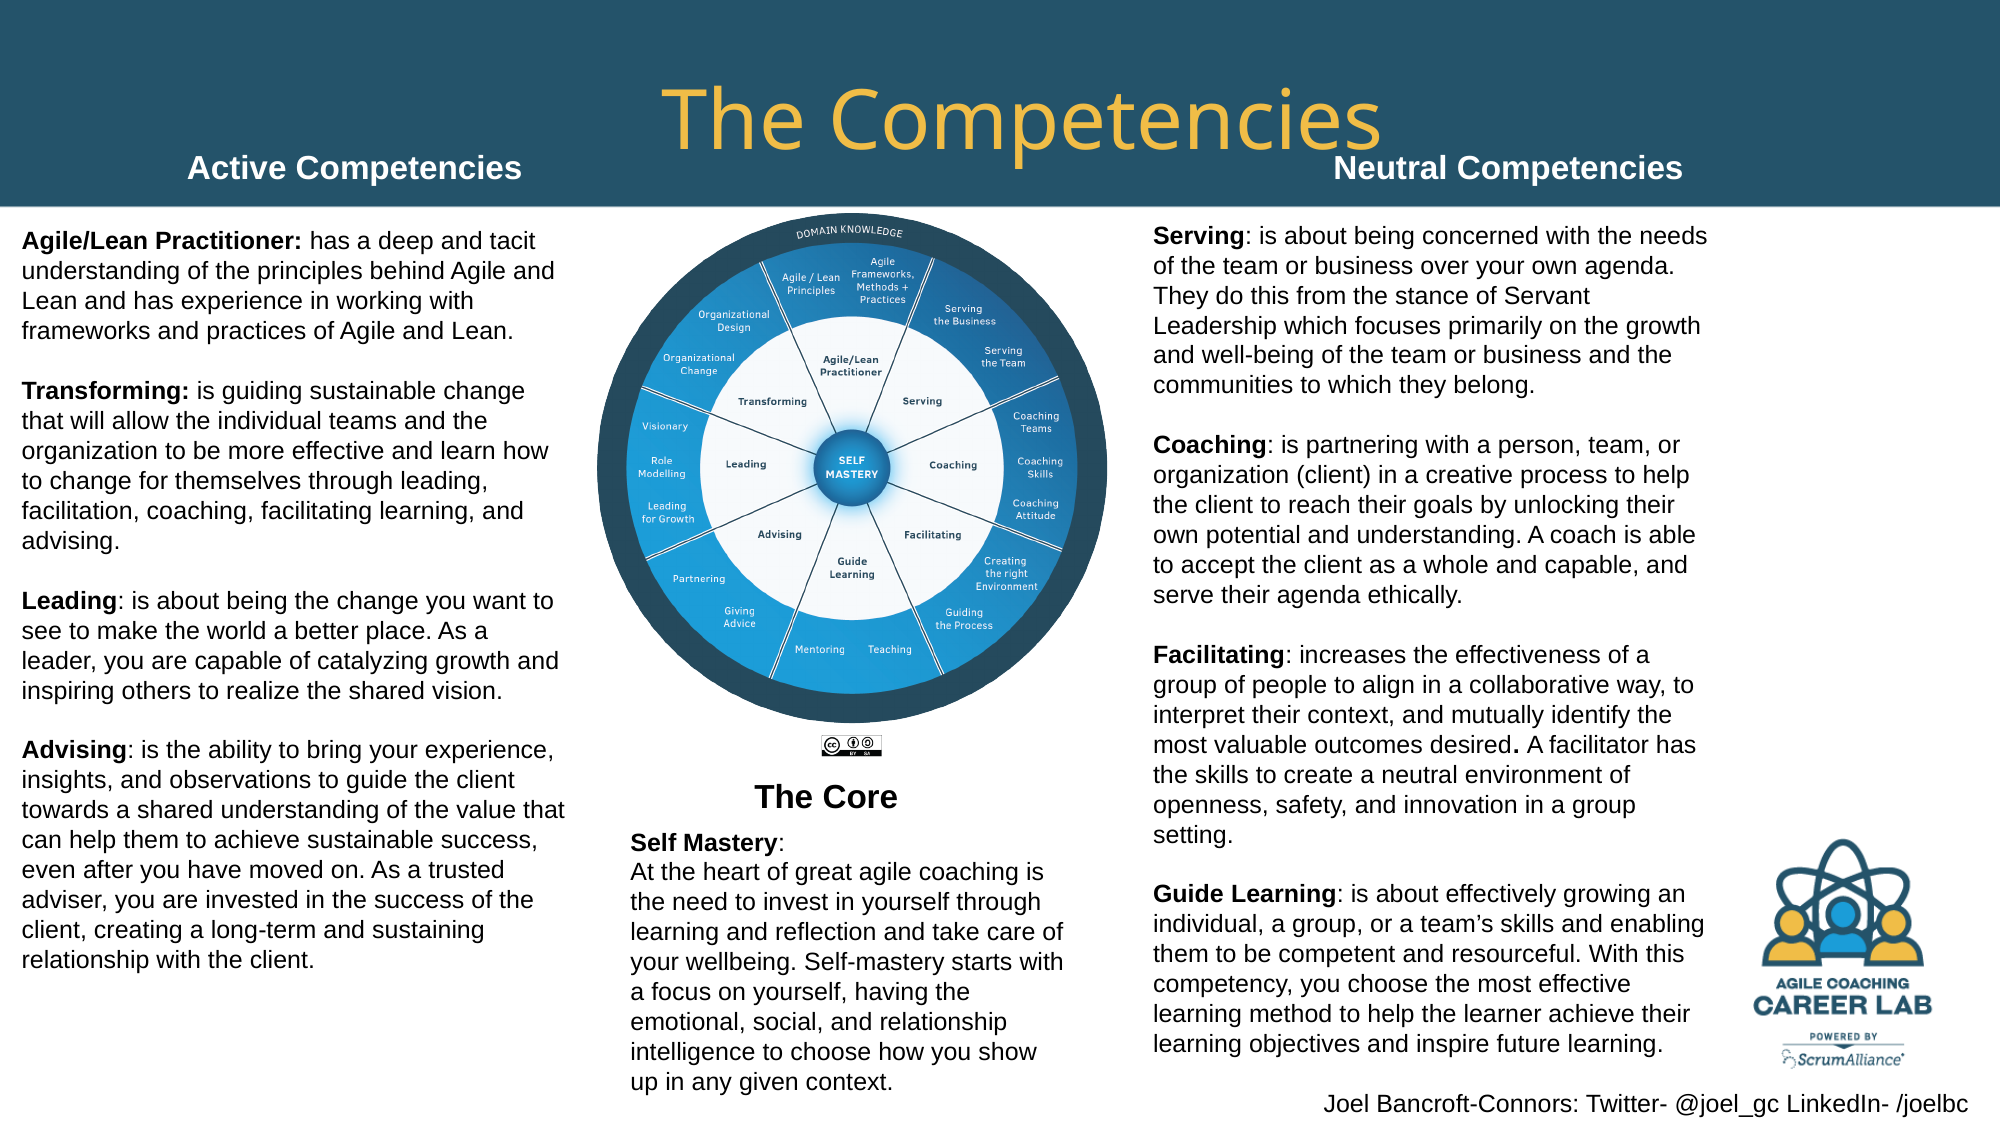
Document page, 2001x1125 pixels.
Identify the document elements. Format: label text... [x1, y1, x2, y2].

text_box Self Mastery: At the heart of great agile coaching is the need to invest in yourself through learning and reflection and take care of your wellbeing. Self-mastery starts with a focus on yourself, having the emotional, social, and relationship intelligence to choose how you show up in any given context. [615, 818, 1085, 1103]
text_box The Core [739, 780, 916, 823]
text_box Active Competencies [171, 139, 543, 195]
picture [0, 0, 2000, 1125]
text_box The Competencies [157, 58, 1889, 195]
text_box Neutral Competencies [1318, 139, 1704, 195]
text_box Agile/Lean Practitioner: has a deep and tacit understanding of the principles behind Agile and Lean and has experience in working with frameworks and practices of Agile and Lean. Transforming: is guiding sustainable change that will allow the individual teams and the organization to be more effective and learn how to change for themselves through leading, facilitation, coaching, facilitating learning, and advising. Leading: is about being the change you want to see to make the world a better place. As a leader, you are capable of catalyzing growth and inspiring others to realize the shared vision. Advising: is the ability to bring your experience, insights, and observations to guide the client towards a shared understanding of the value that can help them to achieve sustainable success, even after you have moved on. As a trusted adviser, you are invested in the success of the client, creating a long-term and sustaining relationship with the client. [6, 217, 584, 1041]
text_box Joel Bancroft-Connors: Twitter- @joel_gc LinkedIn- /joelbc [1308, 1079, 2000, 1125]
text_box Serving: is about being concerned with the needs of the team or business over your own agenda. They do this from the stance of Servant Leadership which focuses primarily on the growth and well-being of the team or business and the communities to which they belong. Coaching: is partnering with a person, team, or organization (client) in a creative process to help the client to reach their goals by unlocking their own potential and understanding. A coach is able to accept the client as a whole and capable, and serve their agenda ethically. Facilitating: increases the effectiveness of a group of people to align in a collaborative way, to interpret their context, and mutually identify the most valuable outcomes desired. A facilitator has the skills to create a neutral environment of openness, safety, and innovation in a group setting. Guide Learning: is about effectively growing an individual, a group, or a team’s skills and enabling them to be competent and resourceful. With this competency, you choose the most effective learning method to help the learner achieve their learning objectives and inspire future learning. [1138, 211, 1731, 1096]
